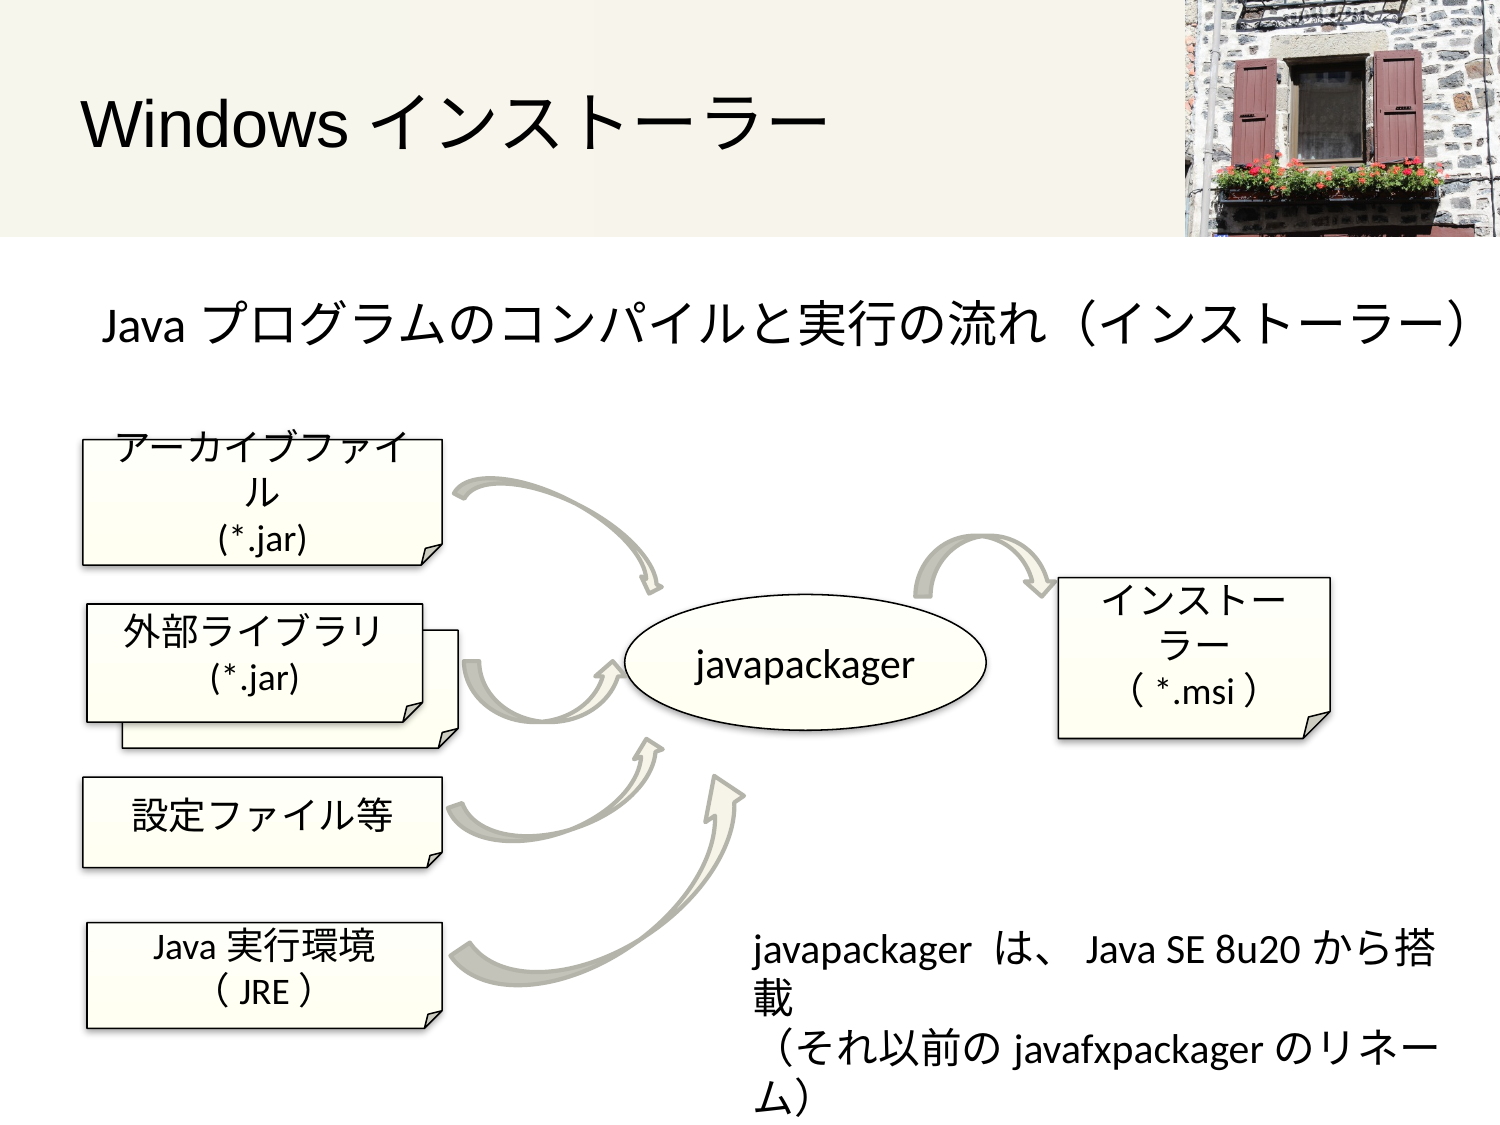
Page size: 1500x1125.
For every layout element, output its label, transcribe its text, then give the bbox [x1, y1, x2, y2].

text_box [445, 736, 665, 844]
text_box 設定ファイル等 [82, 776, 443, 869]
text_box 外部ライブラリ (*.jar) [86, 603, 424, 723]
text_box インストーラー （*.msi） [1057, 576, 1331, 740]
text_box javapackager は、Java SE 8u20から搭載 （それ以前のjavafxpackagerのリネーム） [738, 914, 1465, 1125]
text_box Javaプログラムのコンパイルと実行の流れ（インストーラー） [86, 284, 1500, 360]
title Windowsインストーラー [64, 45, 1164, 197]
text_box 外部ライブラリ (*.jar) [121, 629, 459, 749]
text_box javapackager [623, 593, 987, 732]
text_box [913, 533, 1054, 599]
text_box [463, 659, 628, 725]
text_box Java実行環境 （JRE） [86, 921, 443, 1030]
picture [1185, 0, 1500, 237]
text_box [448, 773, 747, 988]
text_box アーカイブファイル (*.jar) [82, 438, 443, 566]
text_box [451, 476, 664, 596]
